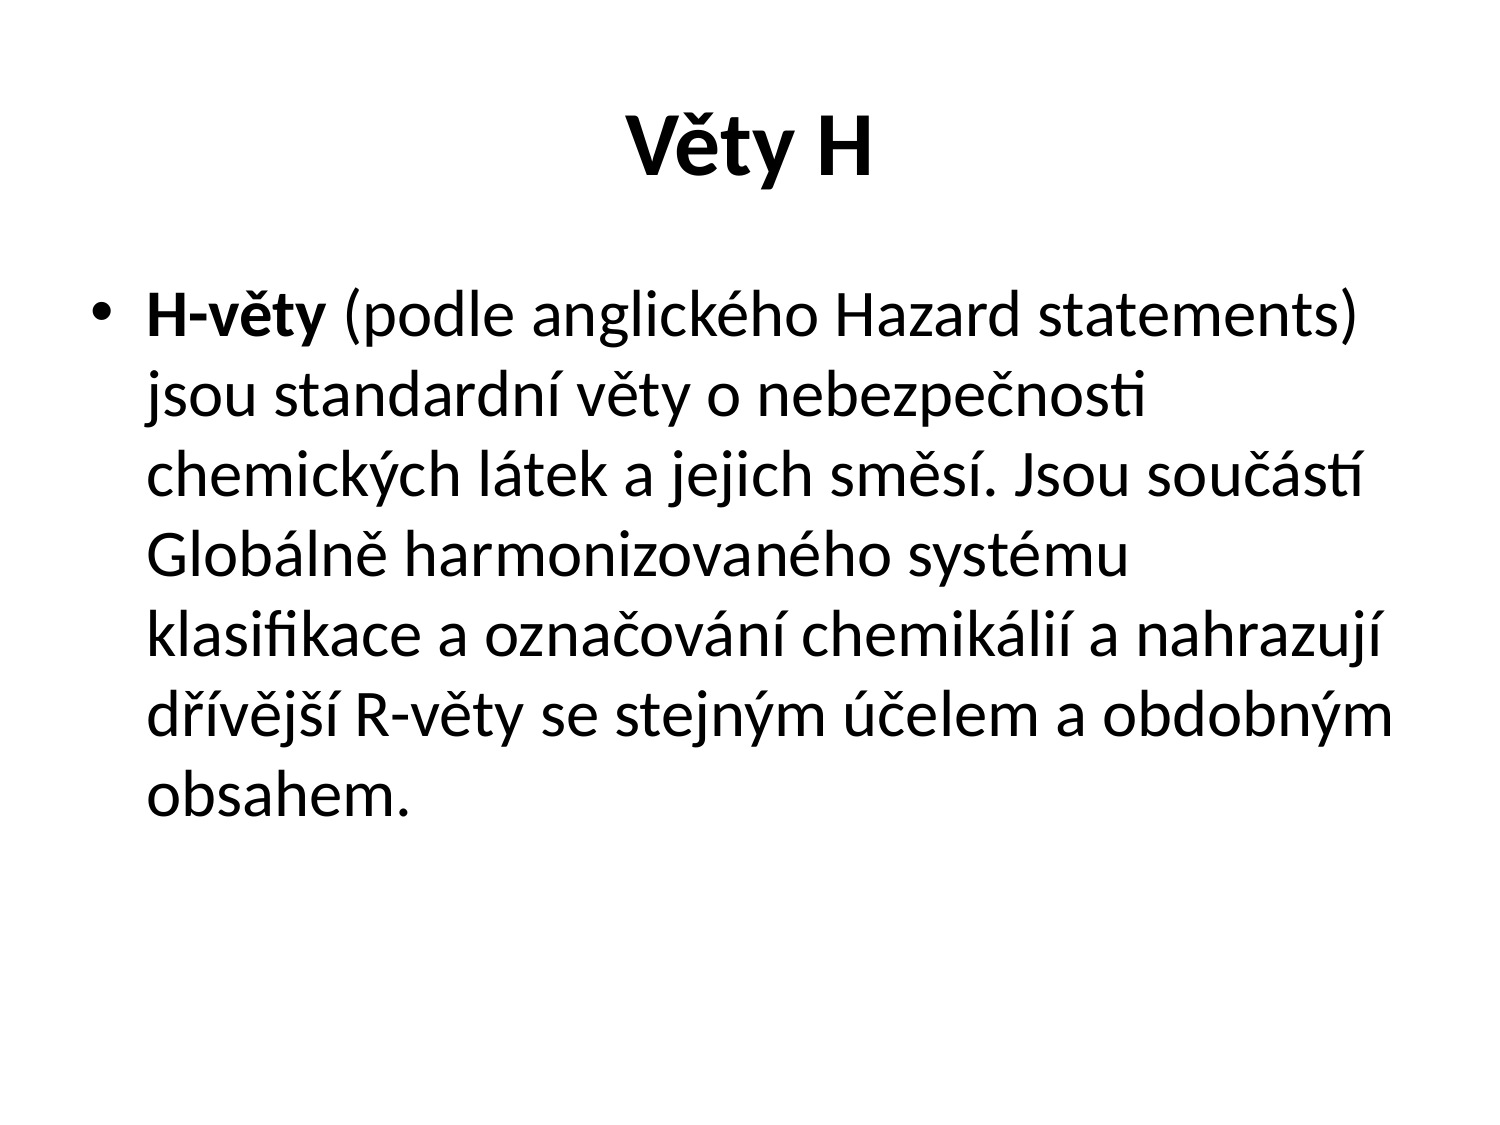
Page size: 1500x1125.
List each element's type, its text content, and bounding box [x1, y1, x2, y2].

title Věty H [75, 45, 1425, 233]
list H-věty (podle anglického Hazard statements) jsou standardní věty o nebezpečnosti chemických látek a jejich směsí. Jsou součástí Globálně harmonizovaného systému klasifikace a označování chemikálií a nahrazují dřívější R-věty se stejným účelem a obdobným obsahem. [75, 262, 1425, 1005]
